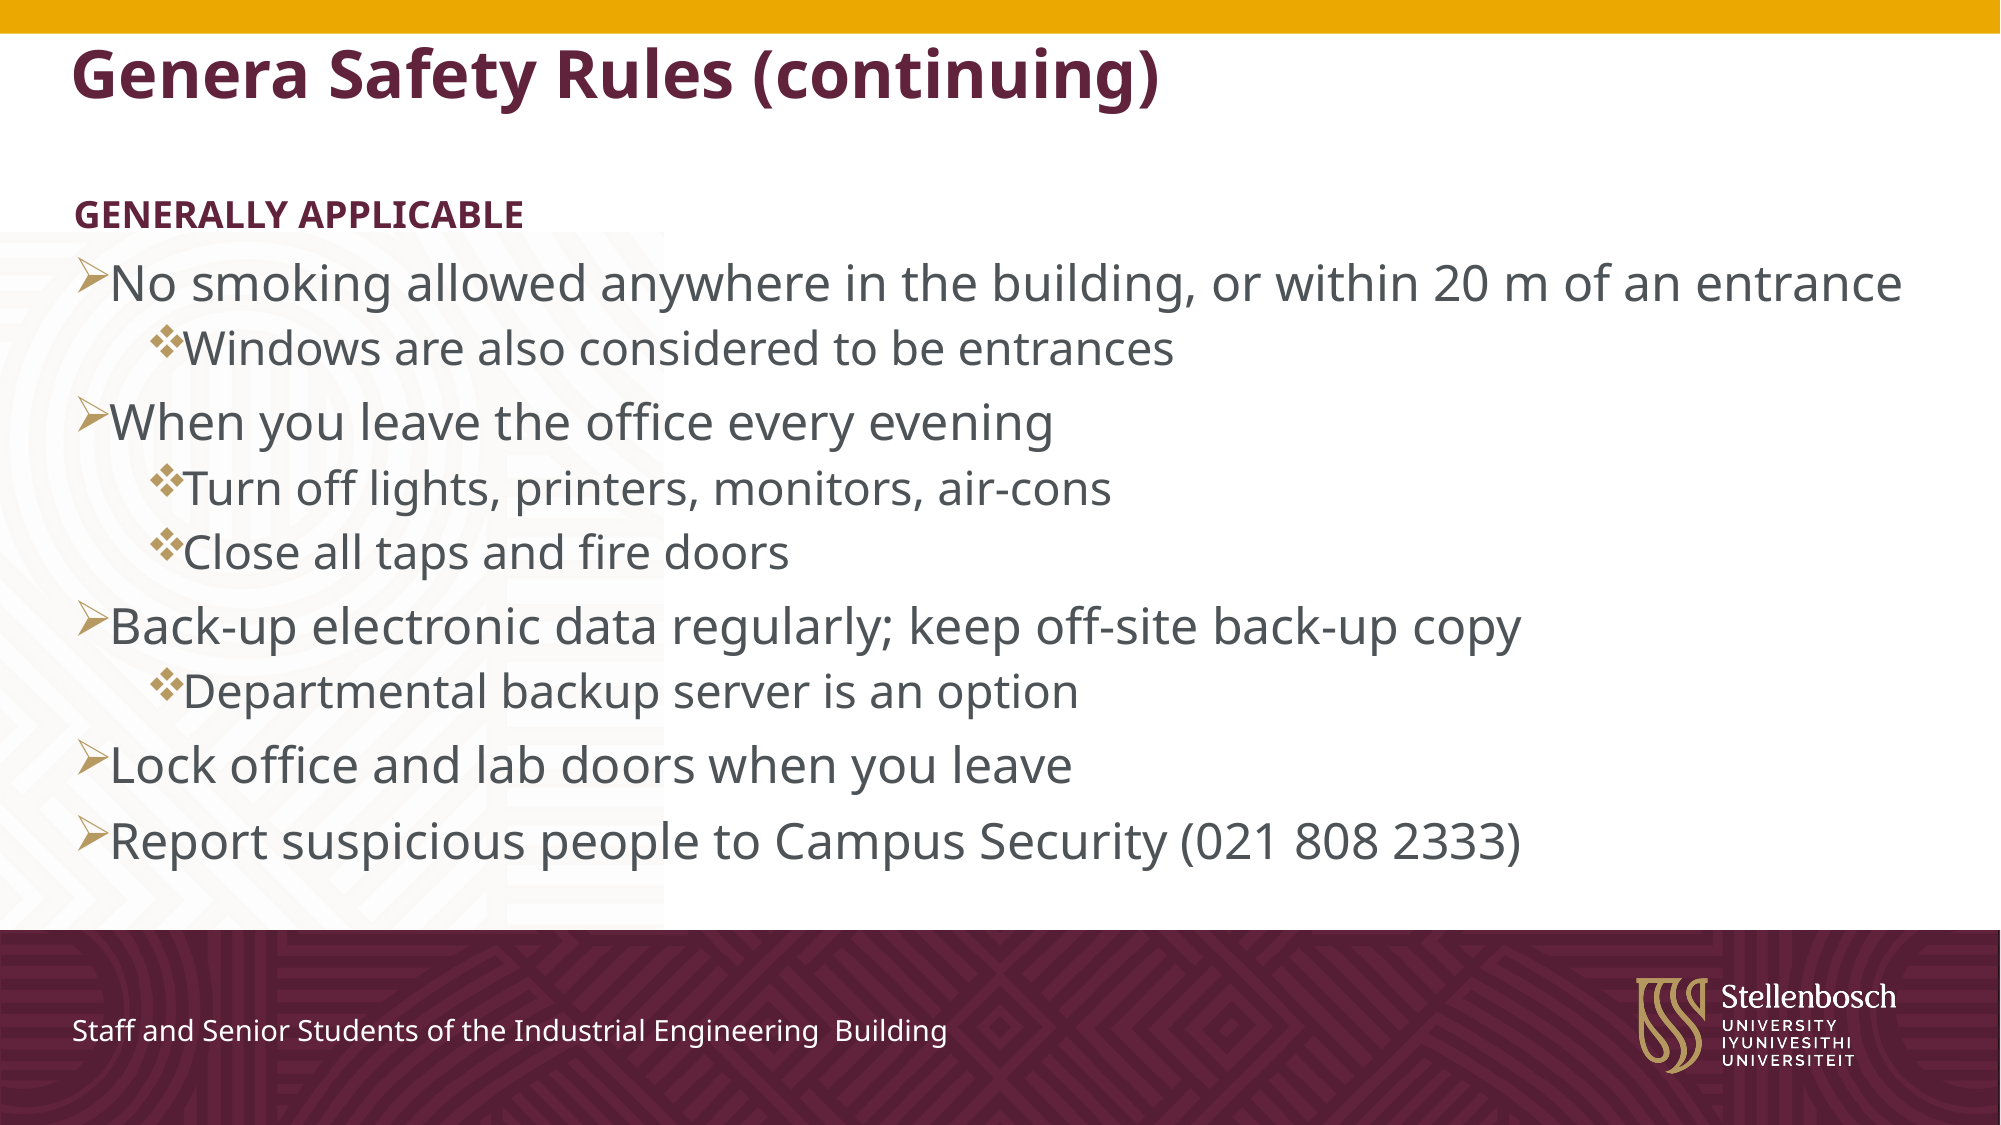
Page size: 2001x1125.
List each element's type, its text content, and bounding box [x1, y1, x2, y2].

picture [0, 930, 2001, 1125]
title Genera Safety Rules (continuing) [55, 33, 1942, 153]
list GENERALLY APPLICABLE No smoking allowed anywhere in the building, or within 20 m of an entrance Windows are also considered to be entrances When you leave the office every evening Turn off lights, printers, monitors, air-cons Close all taps and fire doors Back-up electronic data regularly; keep off-site back-up copy Departmental backup server is an option Lock office and lab doors when you leave Report suspicious people to Campus Security (021 808 2333) [58, 183, 1943, 889]
list Staff and Senior Students of the Industrial Engineering Building [56, 959, 1573, 1092]
